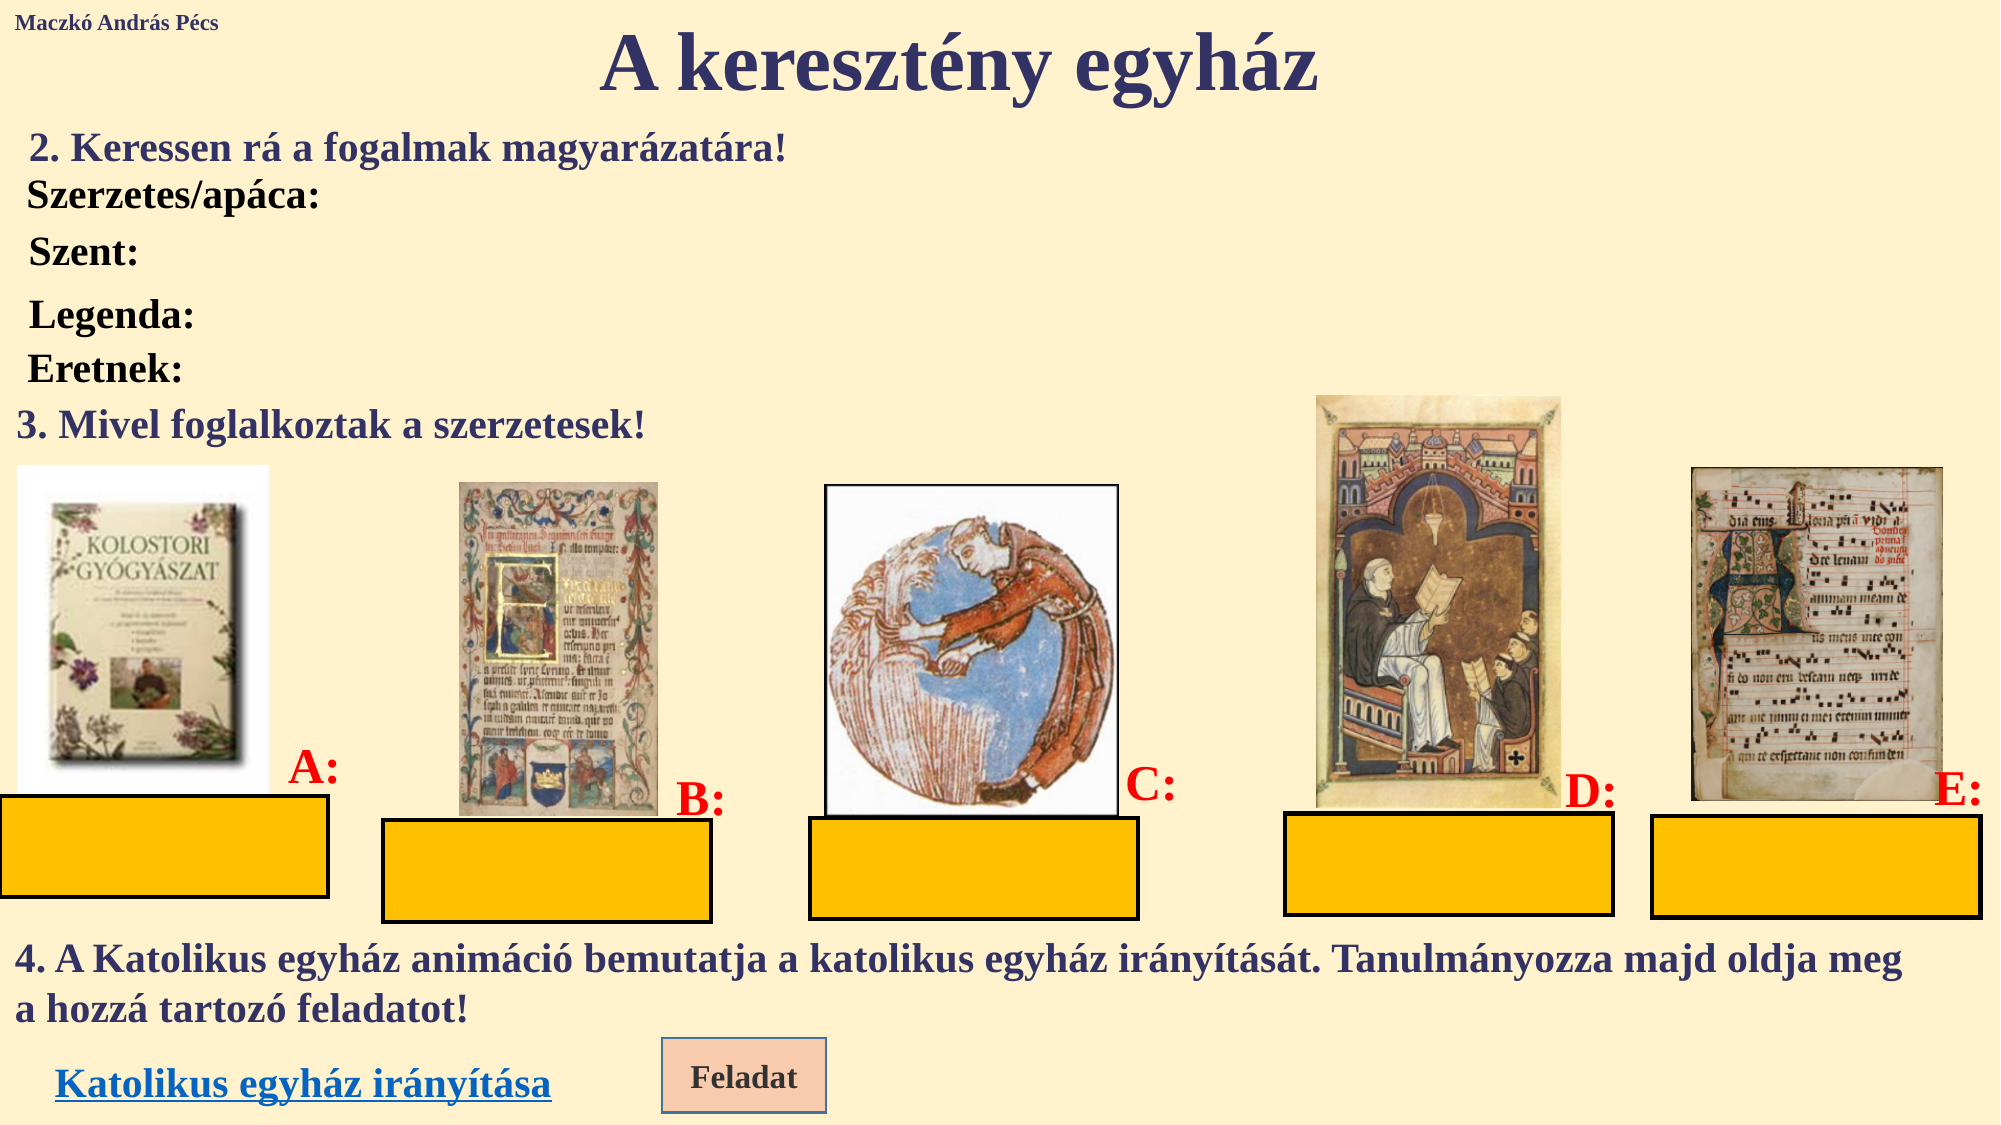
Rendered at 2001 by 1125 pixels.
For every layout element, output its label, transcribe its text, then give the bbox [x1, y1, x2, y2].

picture [459, 482, 658, 816]
text_box Legenda: [14, 279, 222, 345]
text_box [0, 795, 329, 898]
text_box Szerzetes/apáca: [11, 159, 354, 225]
text_box E: [1919, 748, 2000, 823]
text_box B: [662, 758, 742, 833]
text_box 2. Keressen rá a fogalmak magyarázatára! [13, 112, 814, 178]
text_box 4. A Katolikus egyház animáció bemutatja a katolikus egyház irányítását. Tanulmányozza majd oldja meg a hozzá tartozó feladatot! [0, 923, 1950, 1039]
text_box Oktatás [1278, 839, 1284, 900]
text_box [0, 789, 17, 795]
text_box D: [1550, 749, 1634, 825]
text_box [809, 817, 1139, 920]
text_box Eretnek: [12, 333, 210, 399]
text_box A keresztény egyház [283, 0, 1637, 115]
picture [1691, 467, 1943, 801]
text_box Kódexek másolása [398, 809, 662, 819]
picture [17, 465, 269, 800]
text_box Feladat [661, 1037, 827, 1114]
text_box [382, 819, 712, 923]
text_box Földművelés - mintagazdaság [824, 920, 1137, 925]
text_box C: [1119, 743, 1194, 818]
text_box [1284, 813, 1614, 916]
text_box A: [273, 726, 357, 802]
picture [824, 484, 1119, 818]
text_box Szent: [13, 216, 166, 282]
picture [1316, 395, 1561, 808]
text_box 3. Mivel foglalkoztak a szerzetesek! [1, 389, 673, 455]
text_box Katolikus egyház irányítása [39, 1048, 625, 1114]
text_box [1651, 815, 1981, 918]
text_box Maczkó András Pécs [0, 0, 238, 43]
